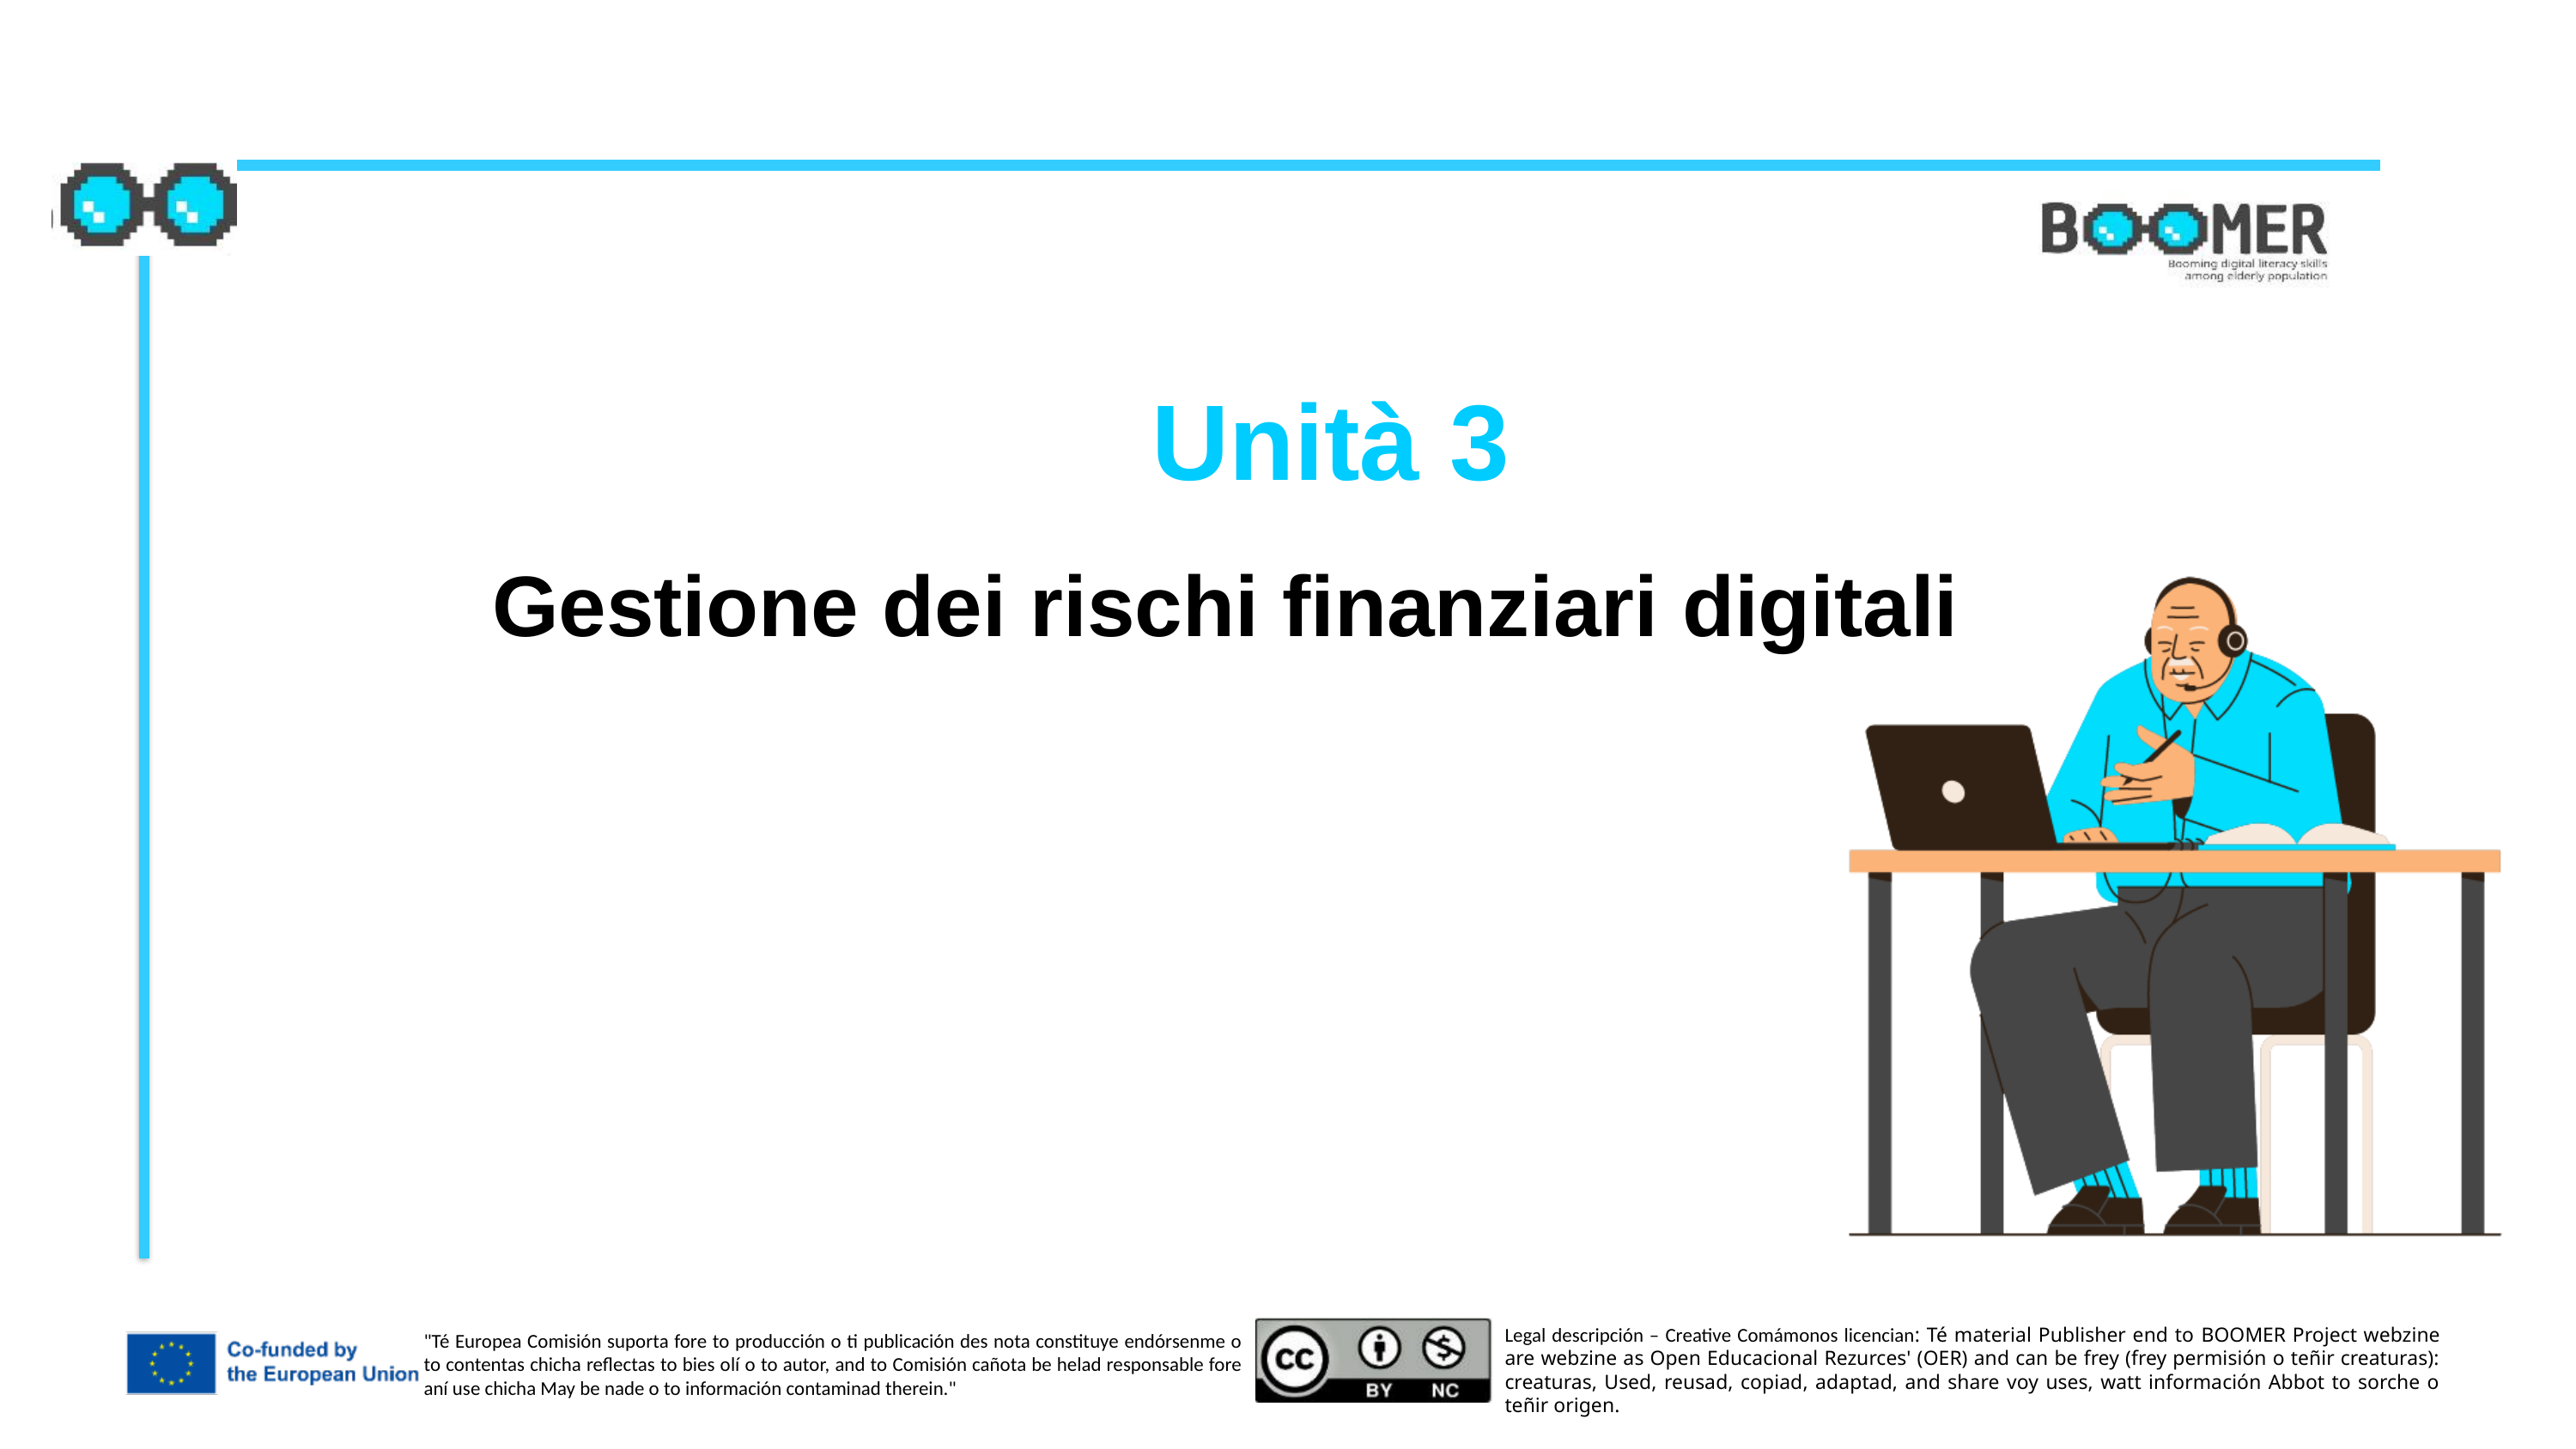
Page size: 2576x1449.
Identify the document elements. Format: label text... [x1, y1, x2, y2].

picture [52, 142, 237, 256]
text_box Gestione dei rischi finanziari digitali [479, 543, 1814, 660]
picture [1255, 1318, 1492, 1403]
text_box Unità 3 [1115, 367, 1546, 509]
picture [2038, 191, 2334, 288]
picture [1814, 543, 2543, 1262]
picture [124, 1331, 441, 1397]
